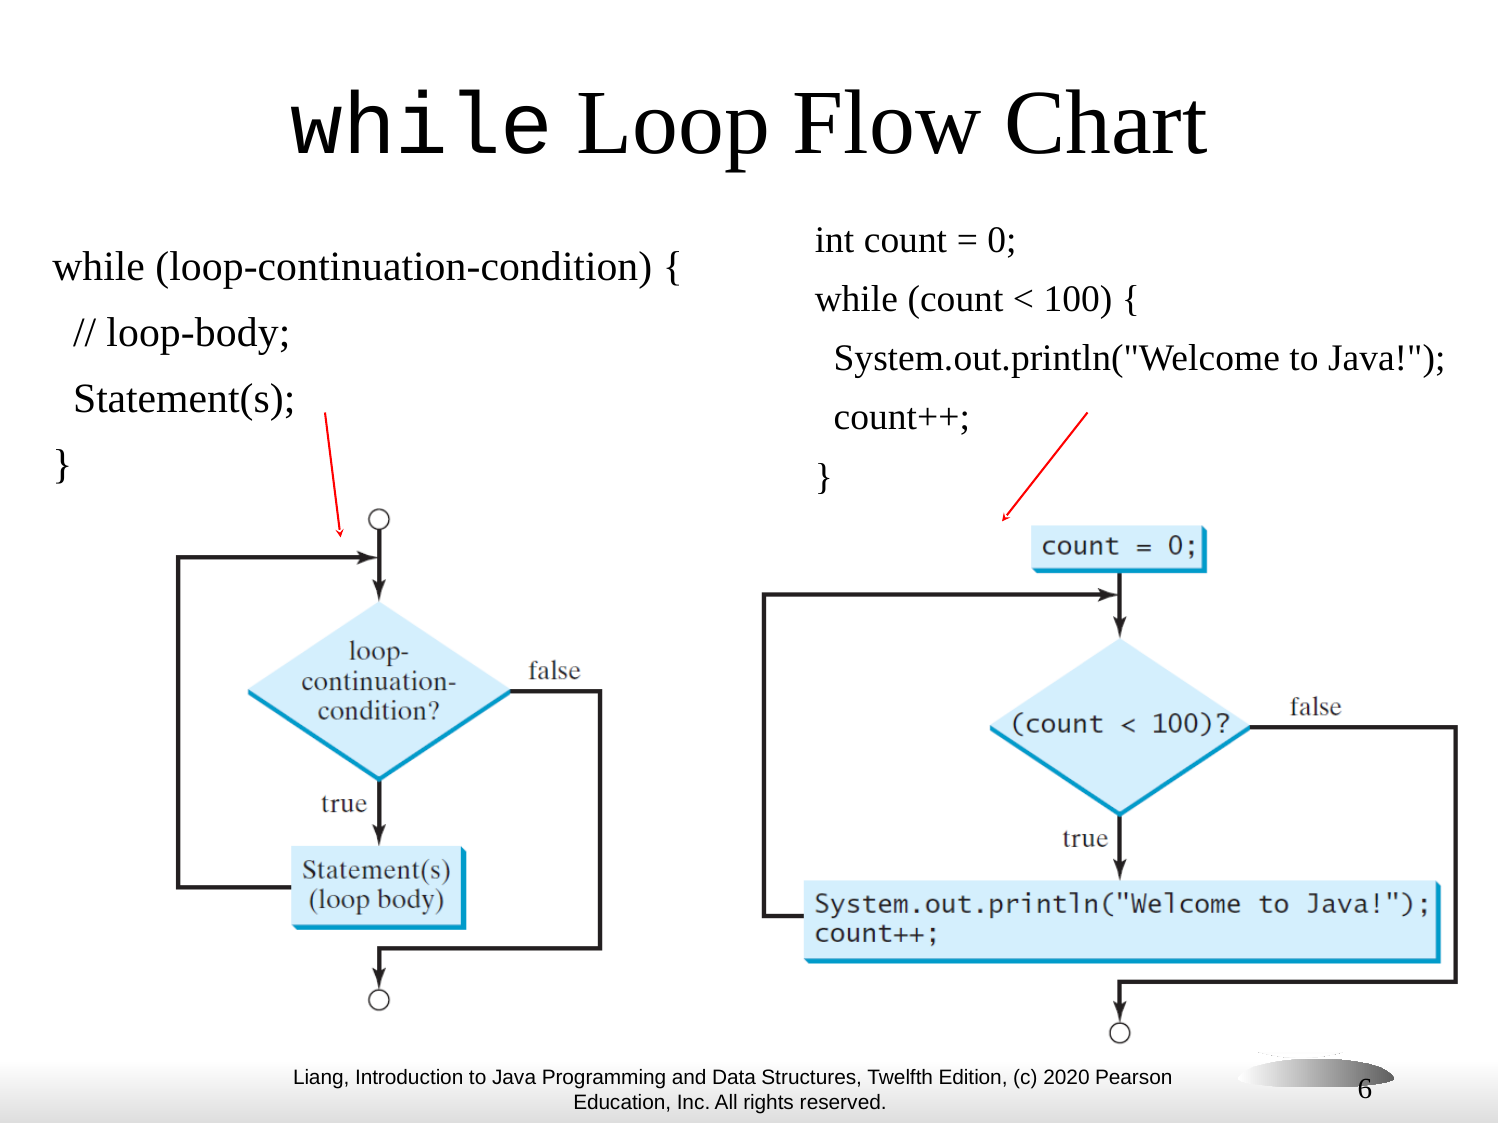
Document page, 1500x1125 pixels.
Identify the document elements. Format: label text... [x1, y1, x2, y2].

slide_number 6 [1074, 1053, 1388, 1125]
title while Loop Flow Chart [112, 0, 1388, 235]
text_box while (loop-continuation-condition) { // loop-body; Statement(s); } [37, 237, 725, 495]
picture [151, 505, 624, 1017]
text_box int count = 0; while (count < 100) { System.out.println("Welcome to Java!"); count++; } [800, 356, 1500, 505]
text_box int count = 0; while (count < 100) { System.out.println("Welcome to Java!"); count++; } [800, 212, 1500, 355]
picture [749, 505, 1474, 1053]
